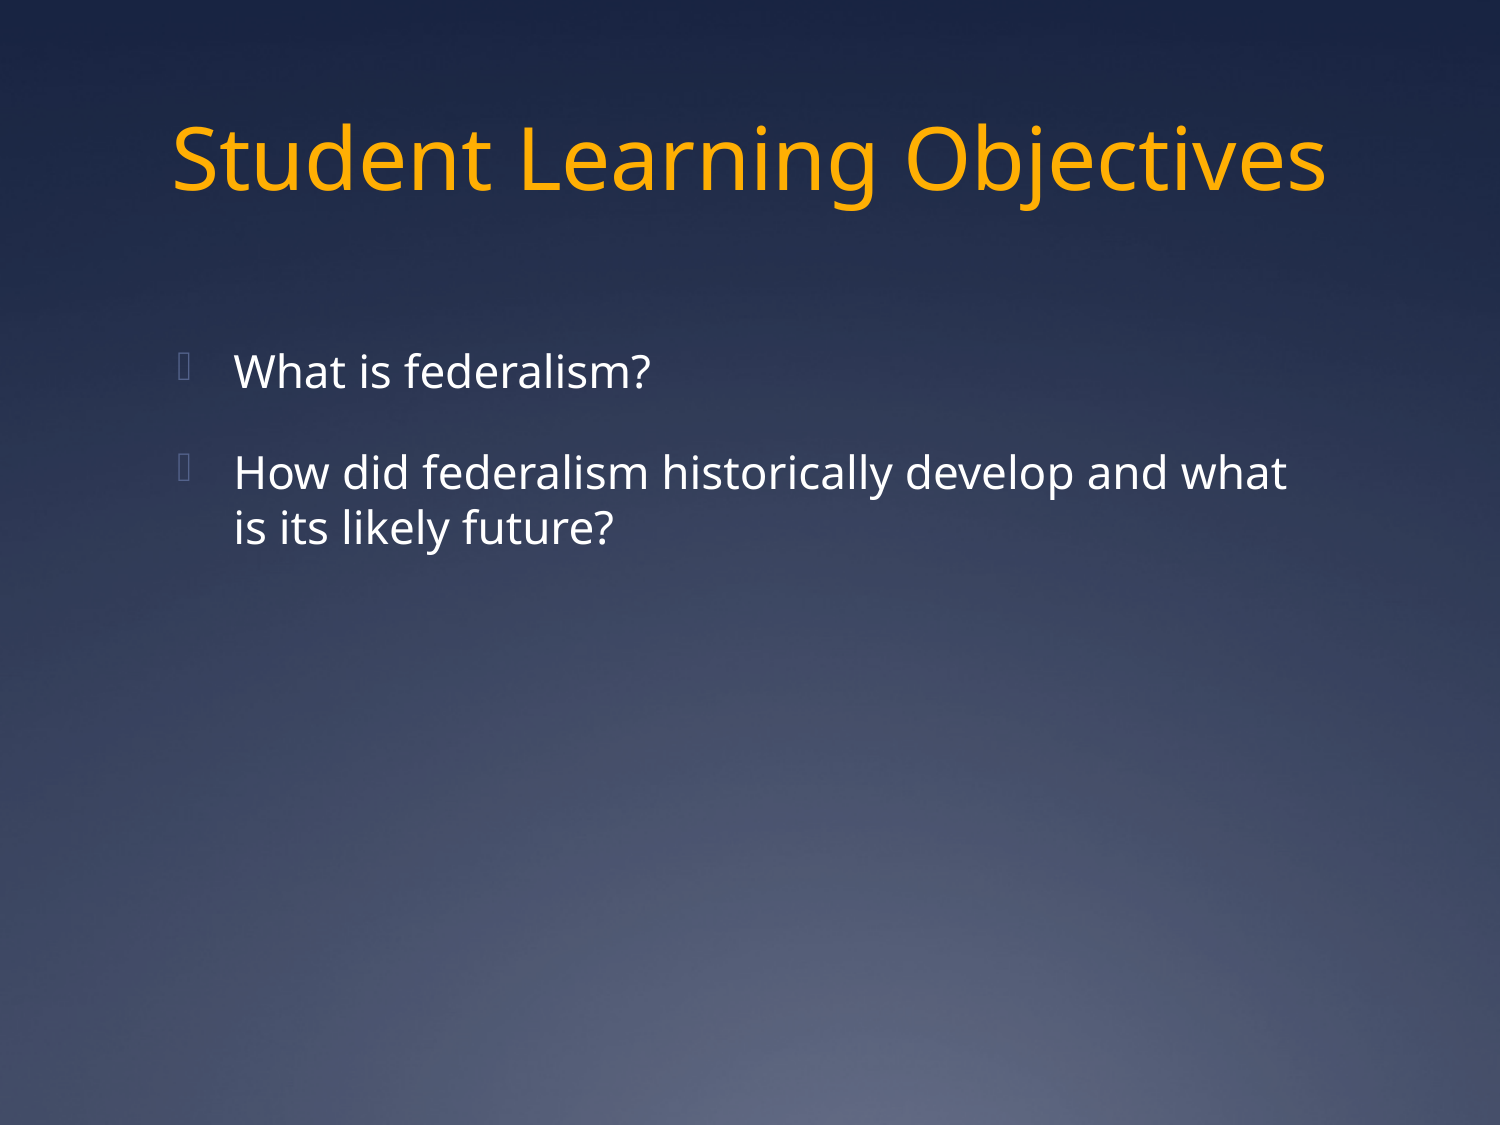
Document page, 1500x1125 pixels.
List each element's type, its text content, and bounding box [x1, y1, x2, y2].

list What is federalism? How did federalism historically develop and what is its likely future? [162, 335, 1338, 1005]
title Student Learning Objectives [100, 95, 1400, 225]
